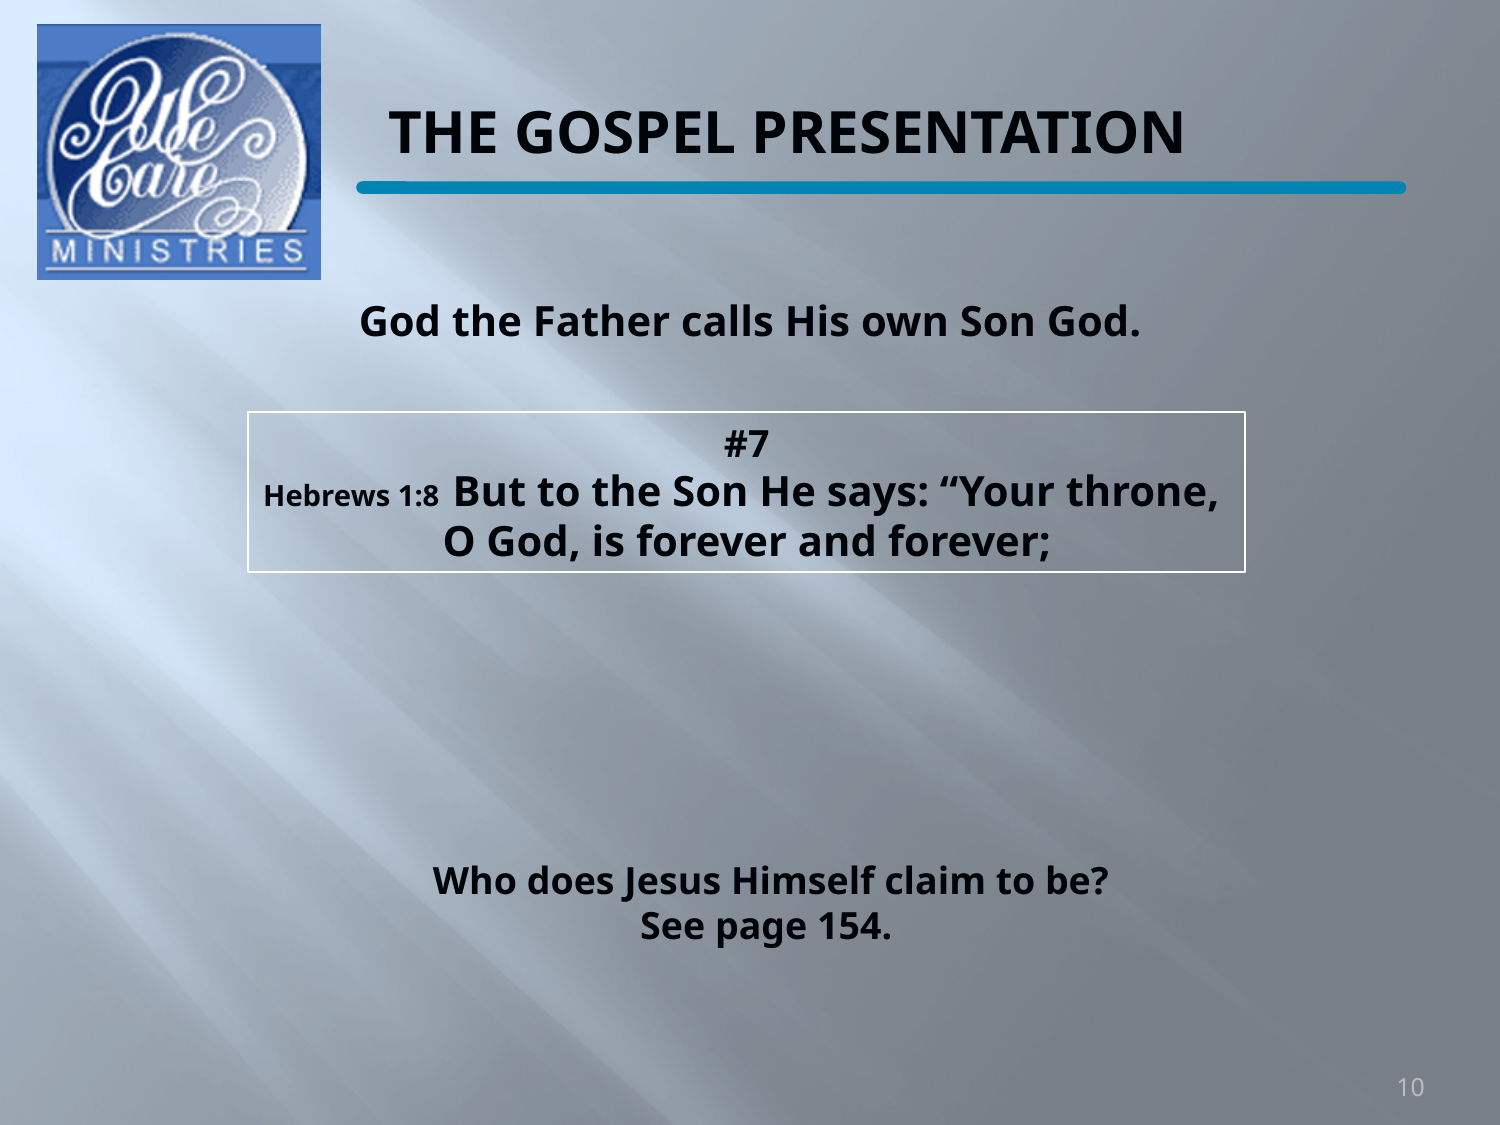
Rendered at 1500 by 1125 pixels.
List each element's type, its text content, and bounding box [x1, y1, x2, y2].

slide_number 10 [1299, 1052, 1425, 1113]
picture [37, 24, 321, 280]
text_box THE GOSPEL PRESENTATION [363, 87, 1288, 188]
text_box #7 Hebrews 1:8 But to the Son He says: “Your throne, O God, is forever and forever; [248, 412, 1246, 573]
text_box God the Father calls His own Son God. [344, 287, 1157, 353]
text_box Who does Jesus Himself claim to be? See page 154. [418, 849, 1125, 955]
